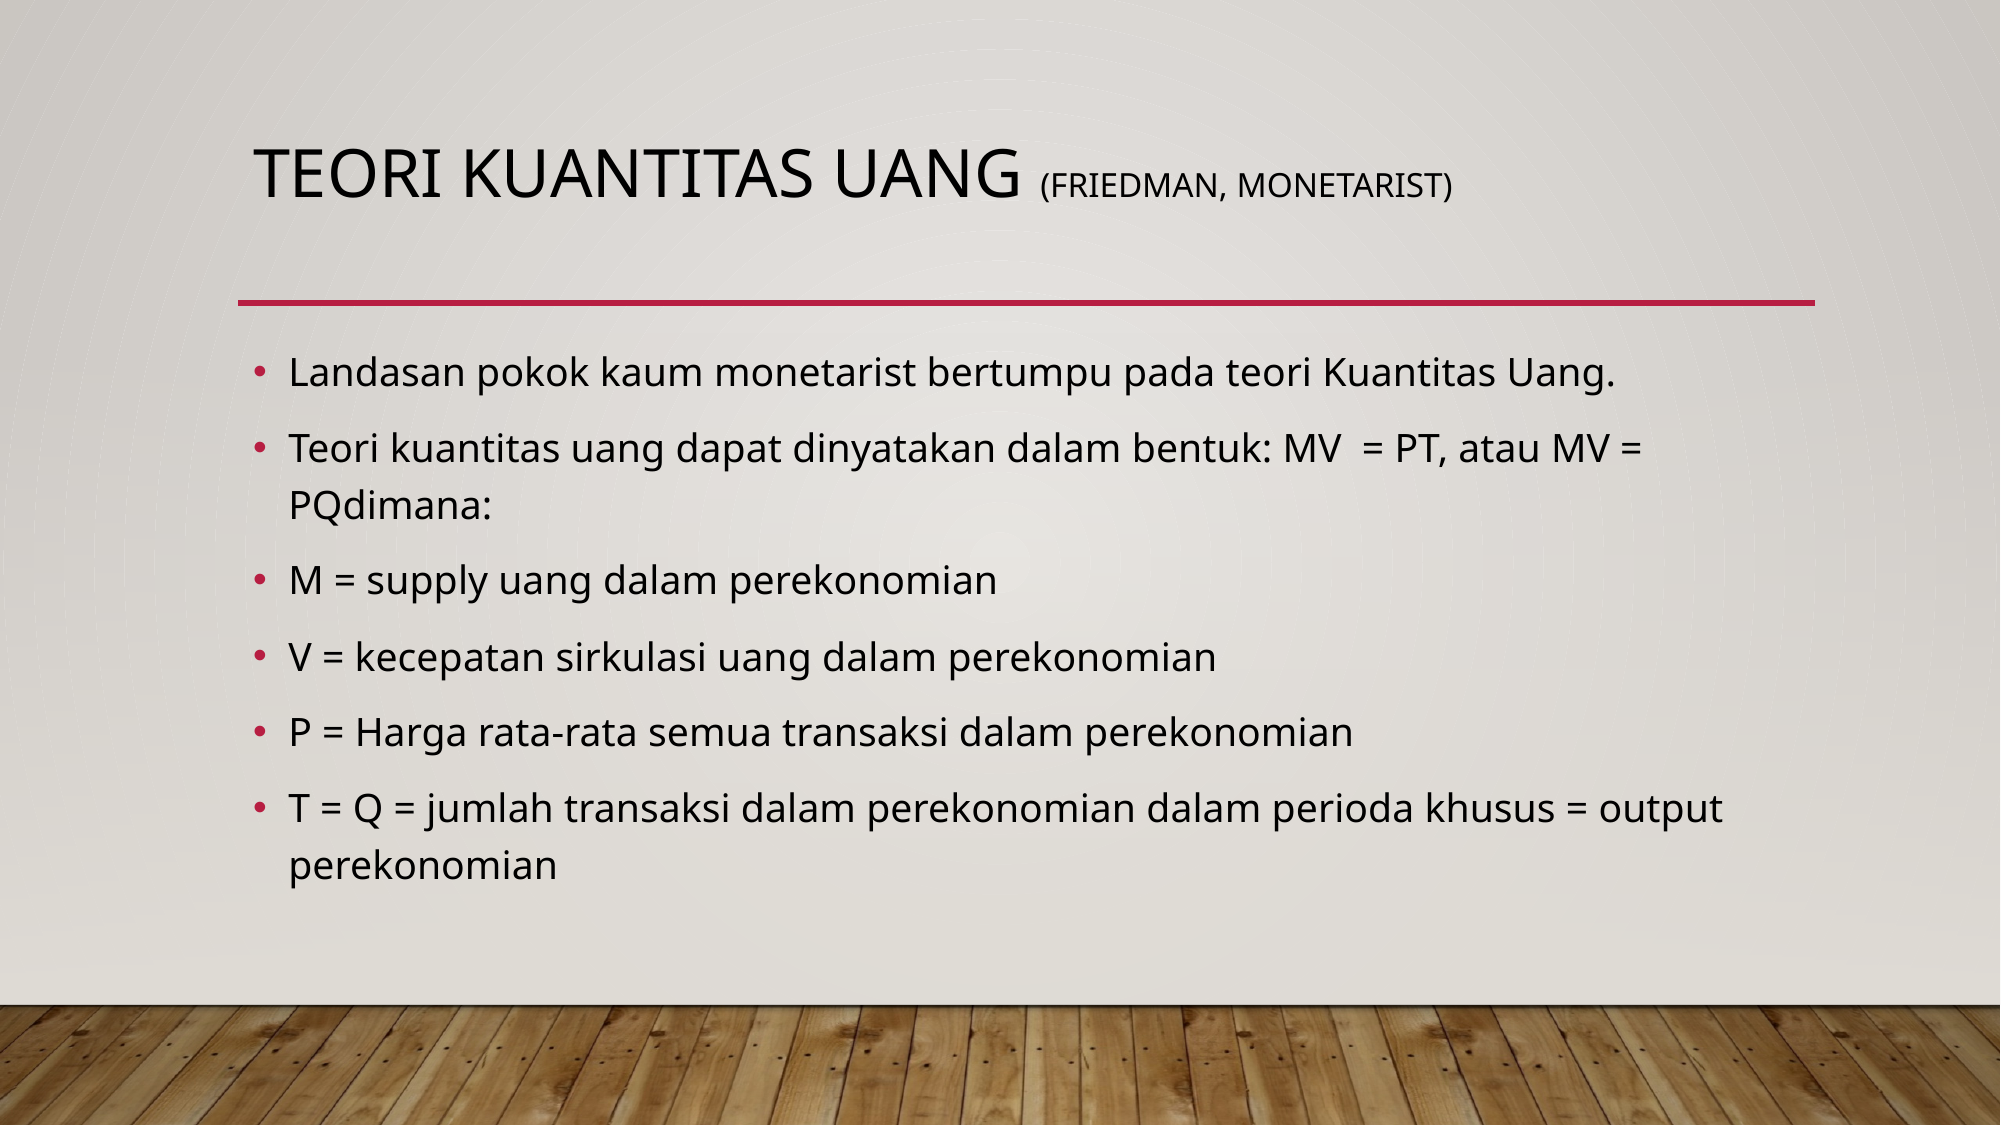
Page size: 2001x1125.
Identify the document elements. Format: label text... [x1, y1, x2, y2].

list Landasan pokok kaum monetarist bertumpu pada teori Kuantitas Uang. Teori kuantitas uang dapat dinyatakan dalam bentuk: MV = PT, atau MV = PQdimana: M = supply uang dalam perekonomian V = kecepatan sirkulasi uang dalam perekonomian P = Harga rata-rata semua transaksi dalam perekonomian T = Q = jumlah transaksi dalam perekonomian dalam perioda khusus = output perekonomian [238, 330, 1814, 897]
title Teori kuantitas uang (Friedman, Monetarist) [238, 131, 1814, 305]
picture [0, 1005, 2000, 1125]
